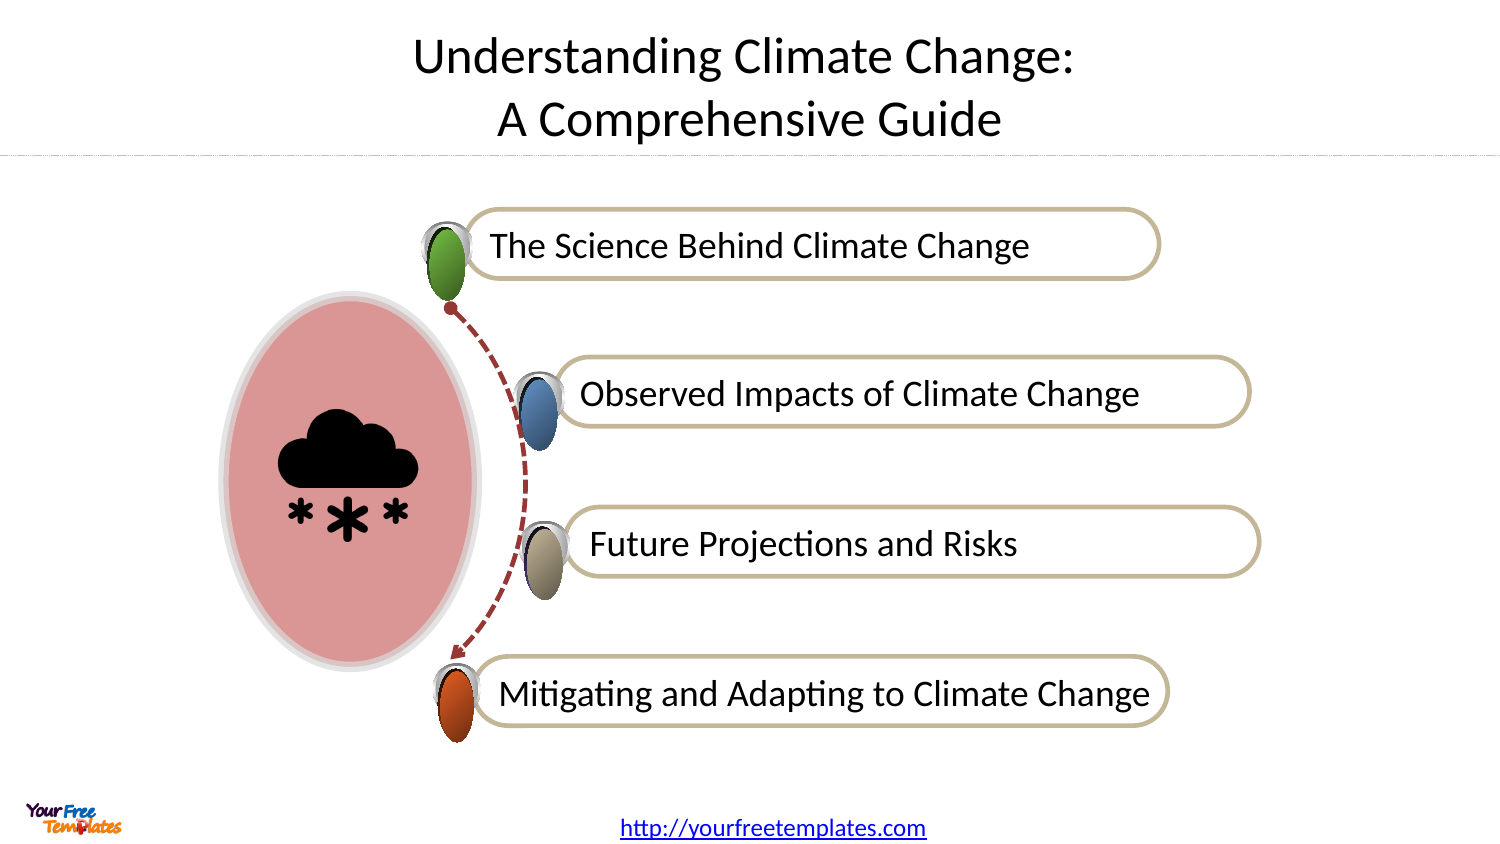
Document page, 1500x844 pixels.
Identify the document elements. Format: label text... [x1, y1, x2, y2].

picture [24, 799, 126, 837]
title Understanding Climate Change: A Comprehensive Guide [75, 14, 1425, 155]
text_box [147, 208, 1260, 743]
